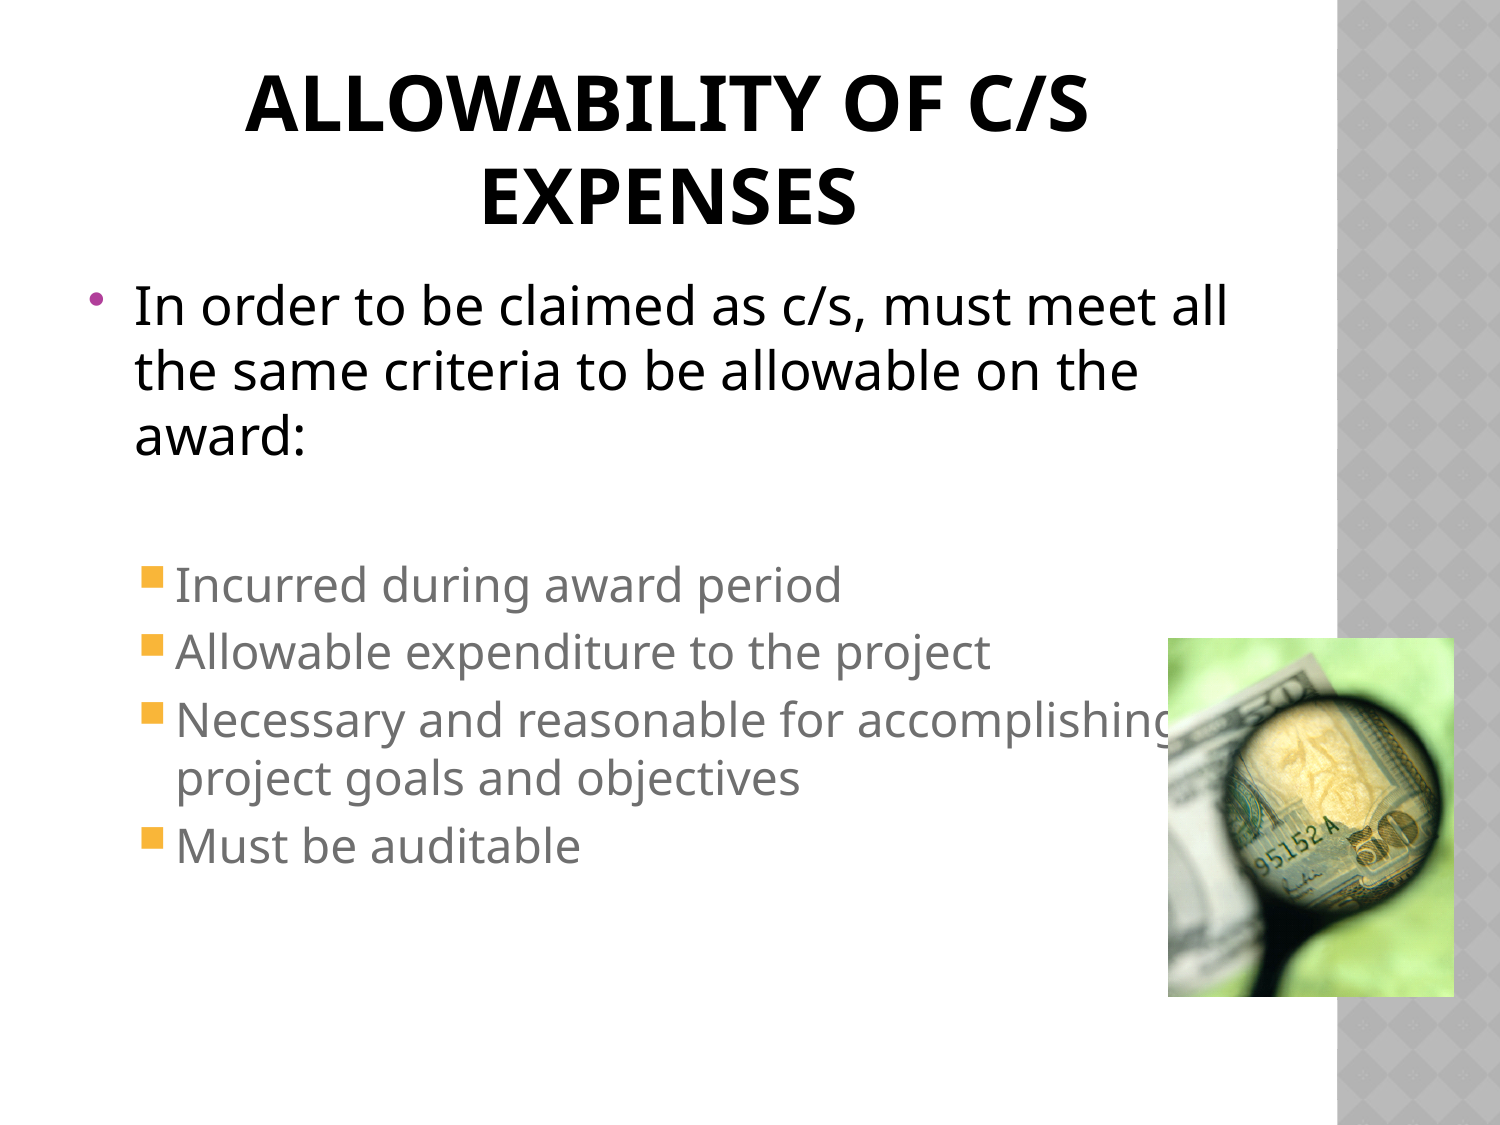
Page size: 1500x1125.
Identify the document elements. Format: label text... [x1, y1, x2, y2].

list In order to be claimed as c/s, must meet all the same criteria to be allowable on the award: Incurred during award period Allowable expenditure to the project Necessary and reasonable for accomplishing project goals and objectives Must be auditable [75, 264, 1263, 1059]
title Allowability of c/s expenses [75, 52, 1263, 240]
picture [1167, 638, 1455, 997]
